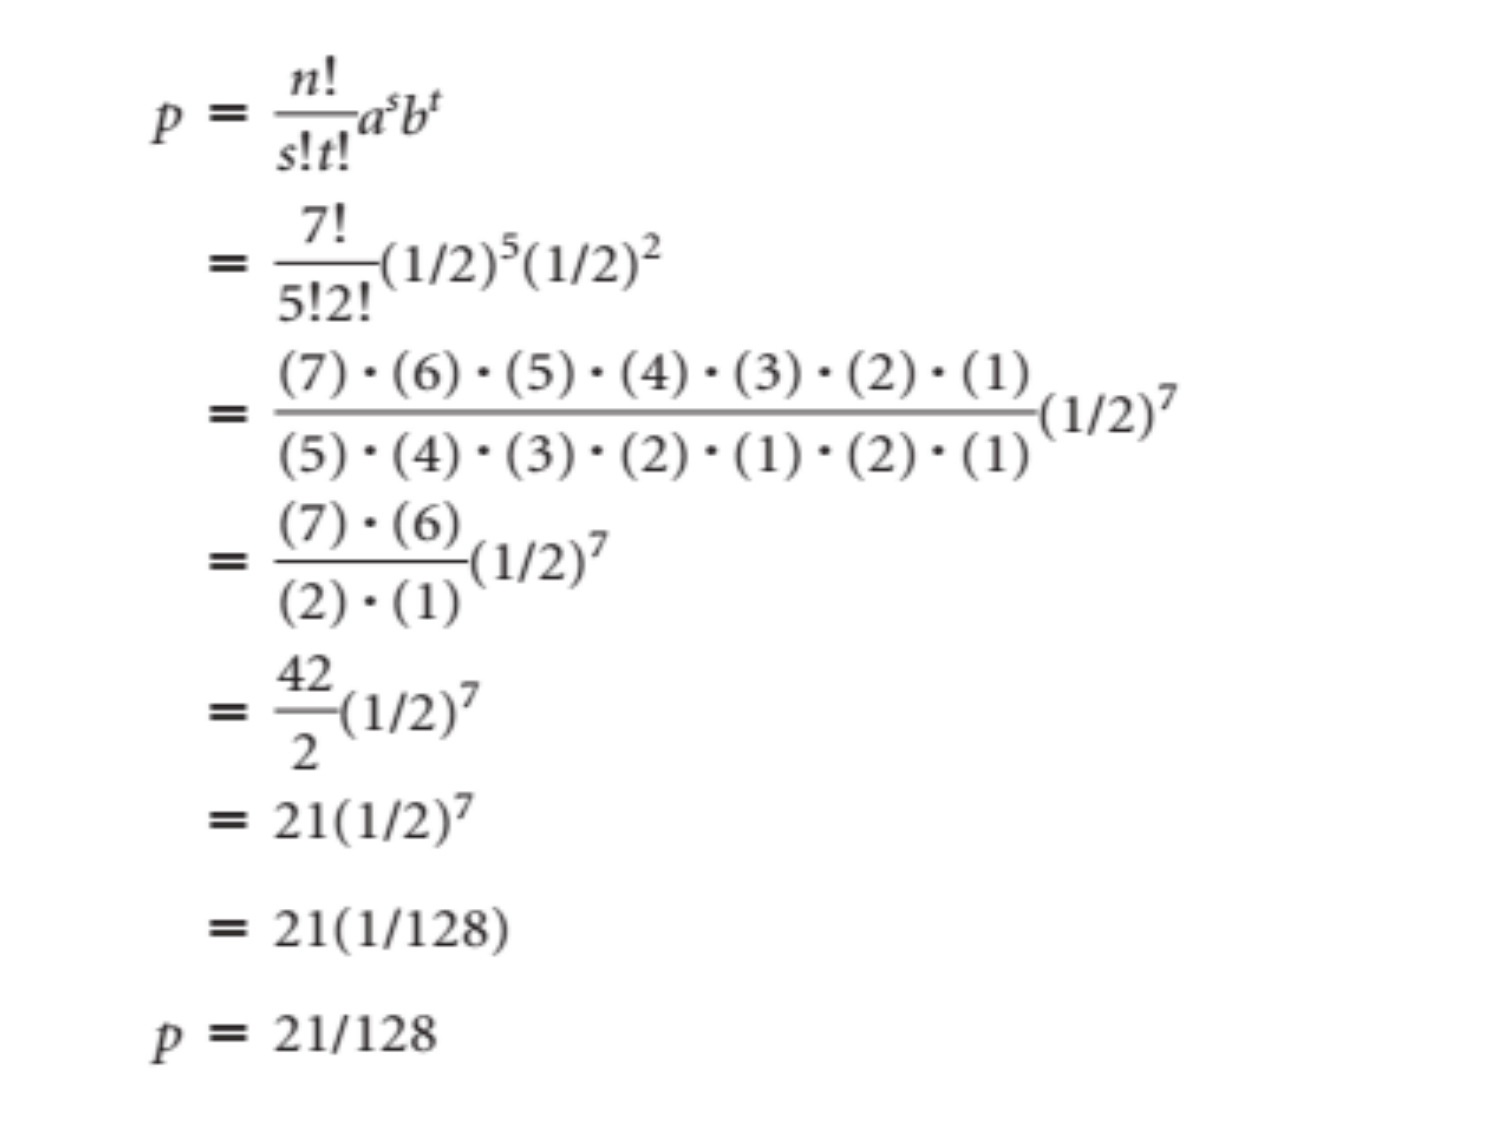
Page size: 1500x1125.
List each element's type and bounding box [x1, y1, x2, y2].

picture [37, 37, 1238, 1076]
